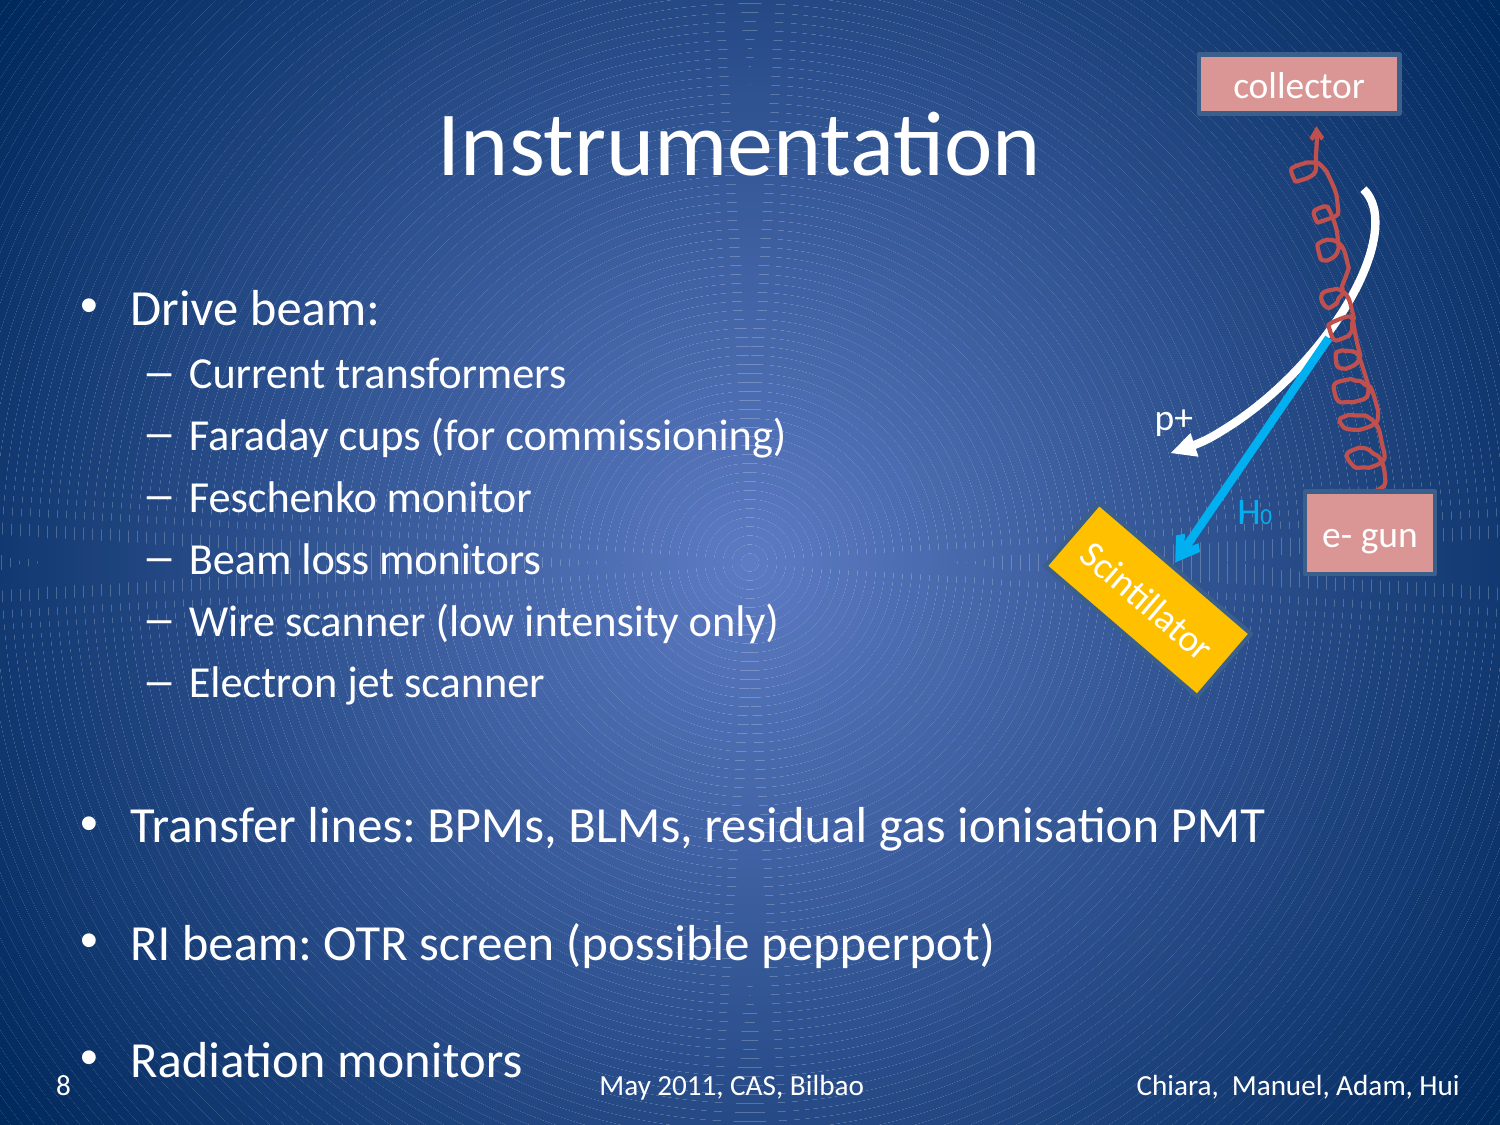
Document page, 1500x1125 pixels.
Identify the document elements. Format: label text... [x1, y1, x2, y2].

text_box May 2011, CAS, Bilbao [584, 1058, 916, 1109]
text_box 8 [41, 1058, 89, 1109]
list Drive beam: Current transformers Faraday cups (for commissioning) Feschenko monitor Beam loss monitors Wire scanner (low intensity only) Electron jet scanner Transfer lines: BPMs, BLMs, residual gas ionisation PMT RI beam: OTR screen (possible pepperpot) Radiation monitors [64, 267, 1415, 1106]
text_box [1139, 54, 1436, 575]
text_box Chiara, Manuel, Adam, Hui [1121, 1058, 1500, 1109]
text_box Scintillator [1043, 501, 1254, 699]
title Instrumentation [75, 45, 1425, 233]
